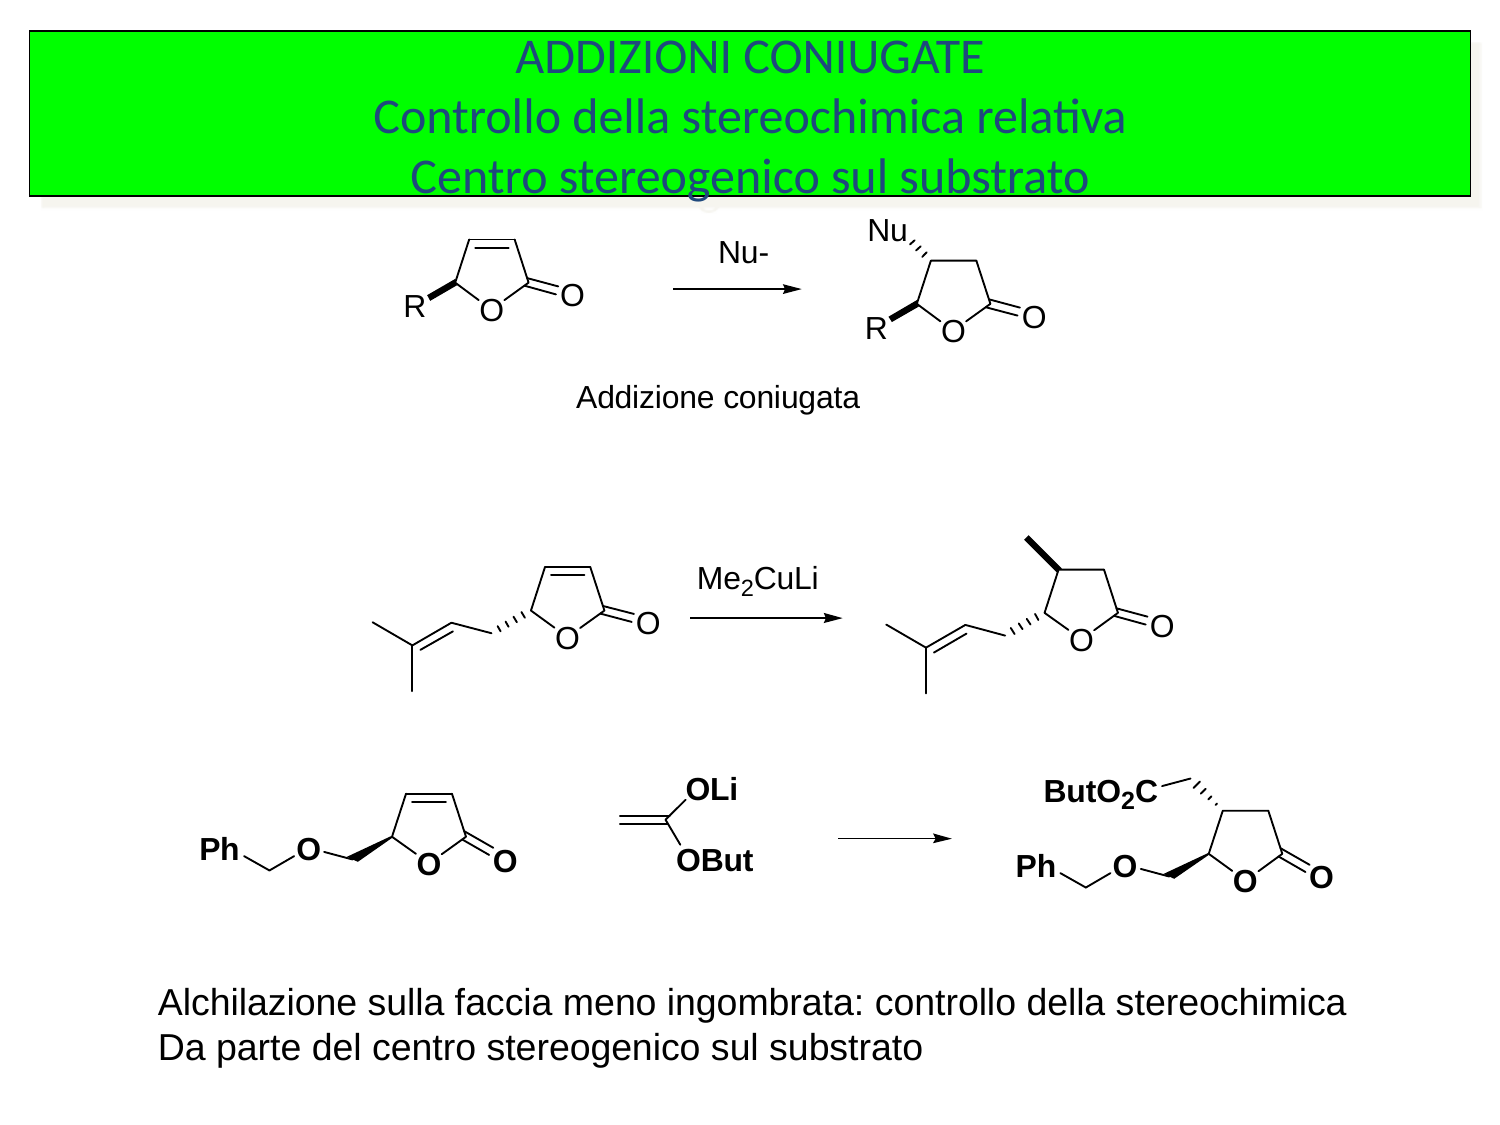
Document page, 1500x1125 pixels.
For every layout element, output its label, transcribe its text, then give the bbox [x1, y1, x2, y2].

text_box ADDIZIONI CONIUGATE Controllo della stereochimica relativa Centro stereogenico sul substrato [29, 30, 1471, 197]
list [365, 209, 1182, 700]
text_box Alchilazione sulla faccia meno ingombrata: controllo della stereochimica Da parte del centro stereogenico sul substrato [143, 970, 1373, 1121]
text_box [199, 774, 1335, 894]
